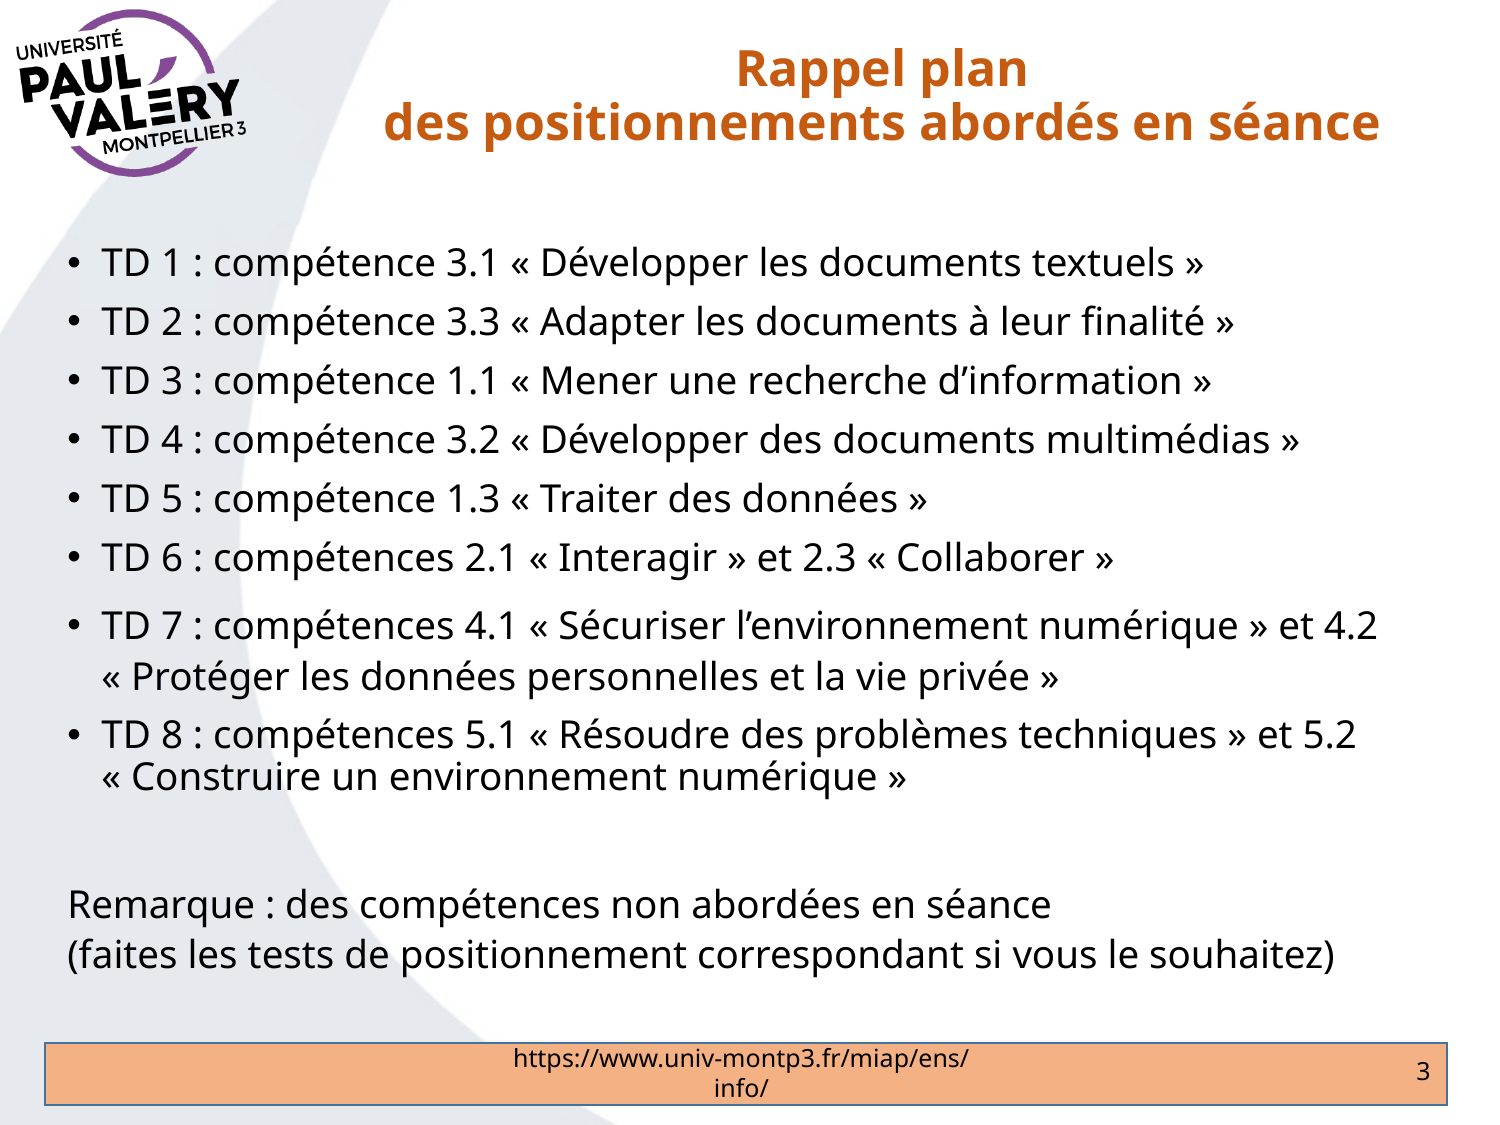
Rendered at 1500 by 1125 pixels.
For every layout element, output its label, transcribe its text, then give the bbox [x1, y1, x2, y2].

list TD 1 : compétence 3.1 « Développer les documents textuels » TD 2 : compétence 3.3 « Adapter les documents à leur finalité » TD 3 : compétence 1.1 « Mener une recherche d’information » TD 4 : compétence 3.2 « Développer des documents multimédias » TD 5 : compétence 1.3 « Traiter des données » TD 6 : compétences 2.1 « Interagir » et 2.3 « Collaborer » TD 7 : compétences 4.1 « Sécuriser l’environnement numérique » et 4.2 « Protéger les données personnelles et la vie privée » TD 8 : compétences 5.1 « Résoudre des problèmes techniques » et 5.2 « Construire un environnement numérique » Remarque : des compétences non abordées en séance (faites les tests de positionnement correspondant si vous le souhaitez) [52, 235, 1446, 1001]
title Rappel plan des positionnements abordés en séance [319, 28, 1446, 168]
picture [0, 0, 1500, 1125]
footer https://www.univ-montp3.fr/miap/ens/info/ [480, 1042, 1004, 1103]
slide_number 3 [1107, 1042, 1446, 1103]
